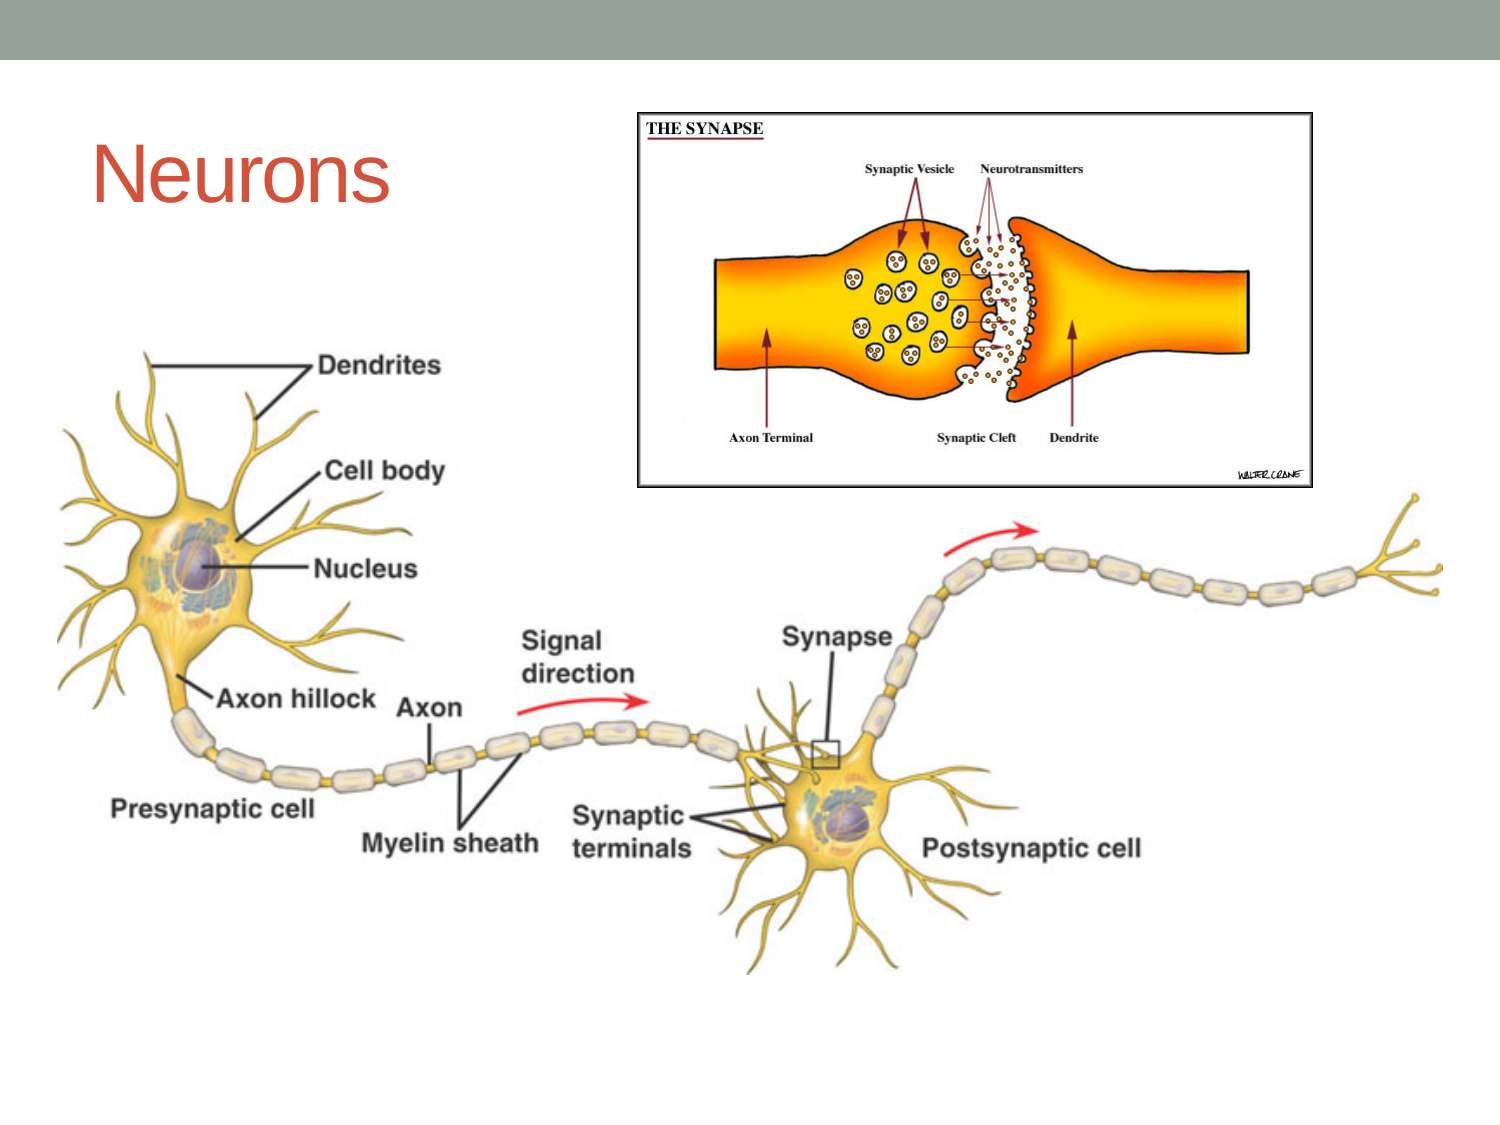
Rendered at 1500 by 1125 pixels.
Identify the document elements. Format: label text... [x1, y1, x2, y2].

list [57, 349, 1443, 976]
title Neurons [75, 87, 1425, 250]
picture [637, 112, 1313, 488]
